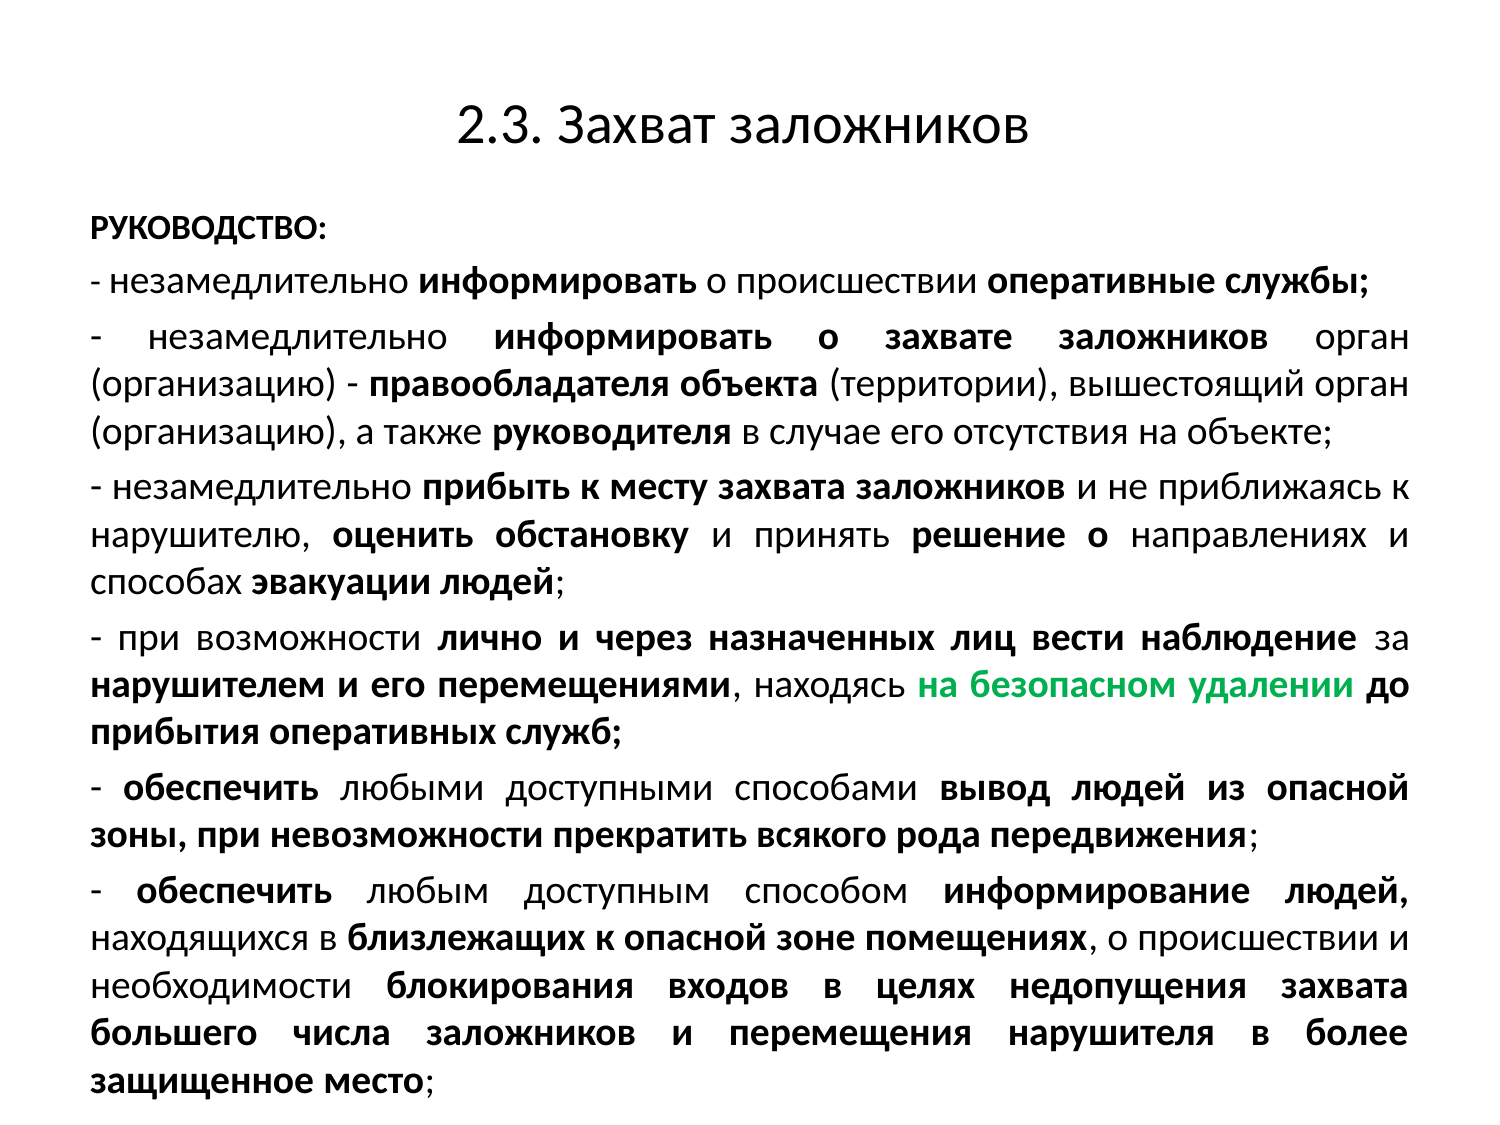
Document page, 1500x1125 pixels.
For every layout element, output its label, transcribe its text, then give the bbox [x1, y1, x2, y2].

list РУКОВОДСТВО: - незамедлительно информировать о происшествии оперативные службы; - незамедлительно информировать о захвате заложников орган (организацию) - правообладателя объекта (территории), вышестоящий орган (организацию), а также руководителя в случае его отсутствия на объекте; - незамедлительно прибыть к месту захвата заложников и не приближаясь к нарушителю, оценить обстановку и принять решение о направлениях и способах эвакуации людей; - при возможности лично и через назначенных лиц вести наблюдение за нарушителем и его перемещениями, находясь на безопасном удалении до прибытия оперативных служб; - обеспечить любыми доступными способами вывод людей из опасной зоны, при невозможности прекратить всякого рода передвижения; - обеспечить любым доступным способом информирование людей, находящихся в близлежащих к опасной зоне помещениях, о происшествии и необходимости блокирования входов в целях недопущения захвата большего числа заложников и перемещения нарушителя в более защищенное место; - по собственной инициативе в переговоры с нарушителем не вступать и иными действиями его не провоцировать; - обеспечить эвакуацию людей в соответствии с планом эвакуации, в той части объекта, которая не находится под контролем нарушителя без использования системы оповещения; - по завершении эвакуации дать указание об информировании родителей (законных представителей) о временном прекращении учебного процесса; - направить к месту сбора назначенных лиц для осуществления контроля за передачей обучающихся родителям (законным представителям); - обеспечить беспрепятственный доступ к месту происшествия оперативных служб; - по прибытии оперативных служб действовать согласно их распоряжениям; - после завершения работы оперативных служб и по их рекомендациям обеспечить через назначенных лиц проведение мероприятий по ликвидации последствий происшествия. [75, 196, 1425, 1083]
title 2.3. Захват заложников [75, 45, 1425, 196]
